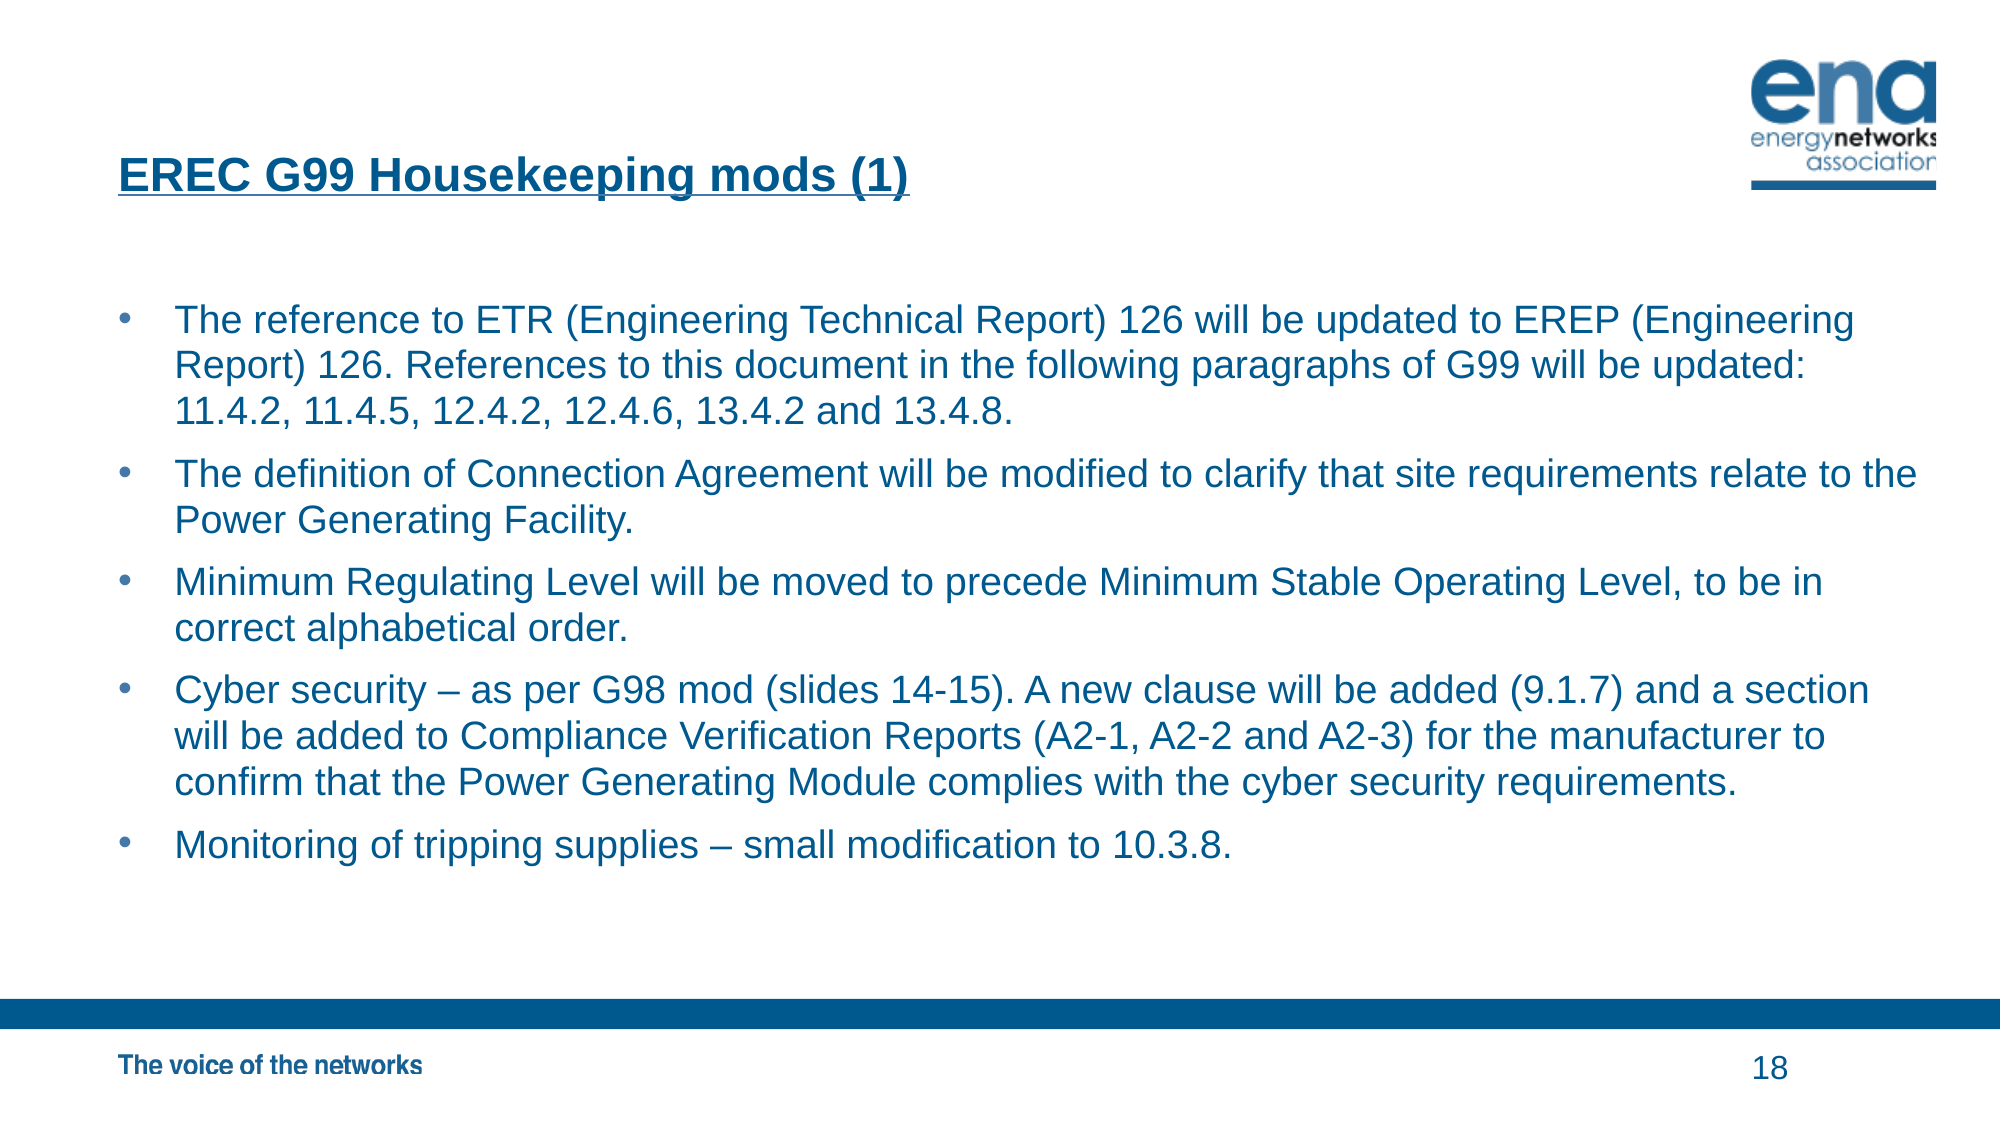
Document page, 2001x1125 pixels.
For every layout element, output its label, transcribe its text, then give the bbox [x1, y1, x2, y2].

slide_number 18 [1751, 1036, 1937, 1096]
title EREC G99 Housekeeping mods (1) [118, 47, 1595, 201]
list The reference to ETR (Engineering Technical Report) 126 will be updated to EREP (Engineering Report) 126. References to this document in the following paragraphs of G99 will be updated: 11.4.2, 11.4.5, 12.4.2, 12.4.6, 13.4.2 and 13.4.8. The definition of Connection Agreement will be modified to clarify that site requirements relate to the Power Generating Facility. Minimum Regulating Level will be moved to precede Minimum Stable Operating Level, to be in correct alphabetical order. Cyber security – as per G98 mod (slides 14-15). A new clause will be added (9.1.7) and a section will be added to Compliance Verification Reports (A2-1, A2-2 and A2-3) for the manufacturer to confirm that the Power Generating Module complies with the cyber security requirements. Monitoring of tripping supplies – small modification to 10.3.8. [118, 295, 1937, 945]
